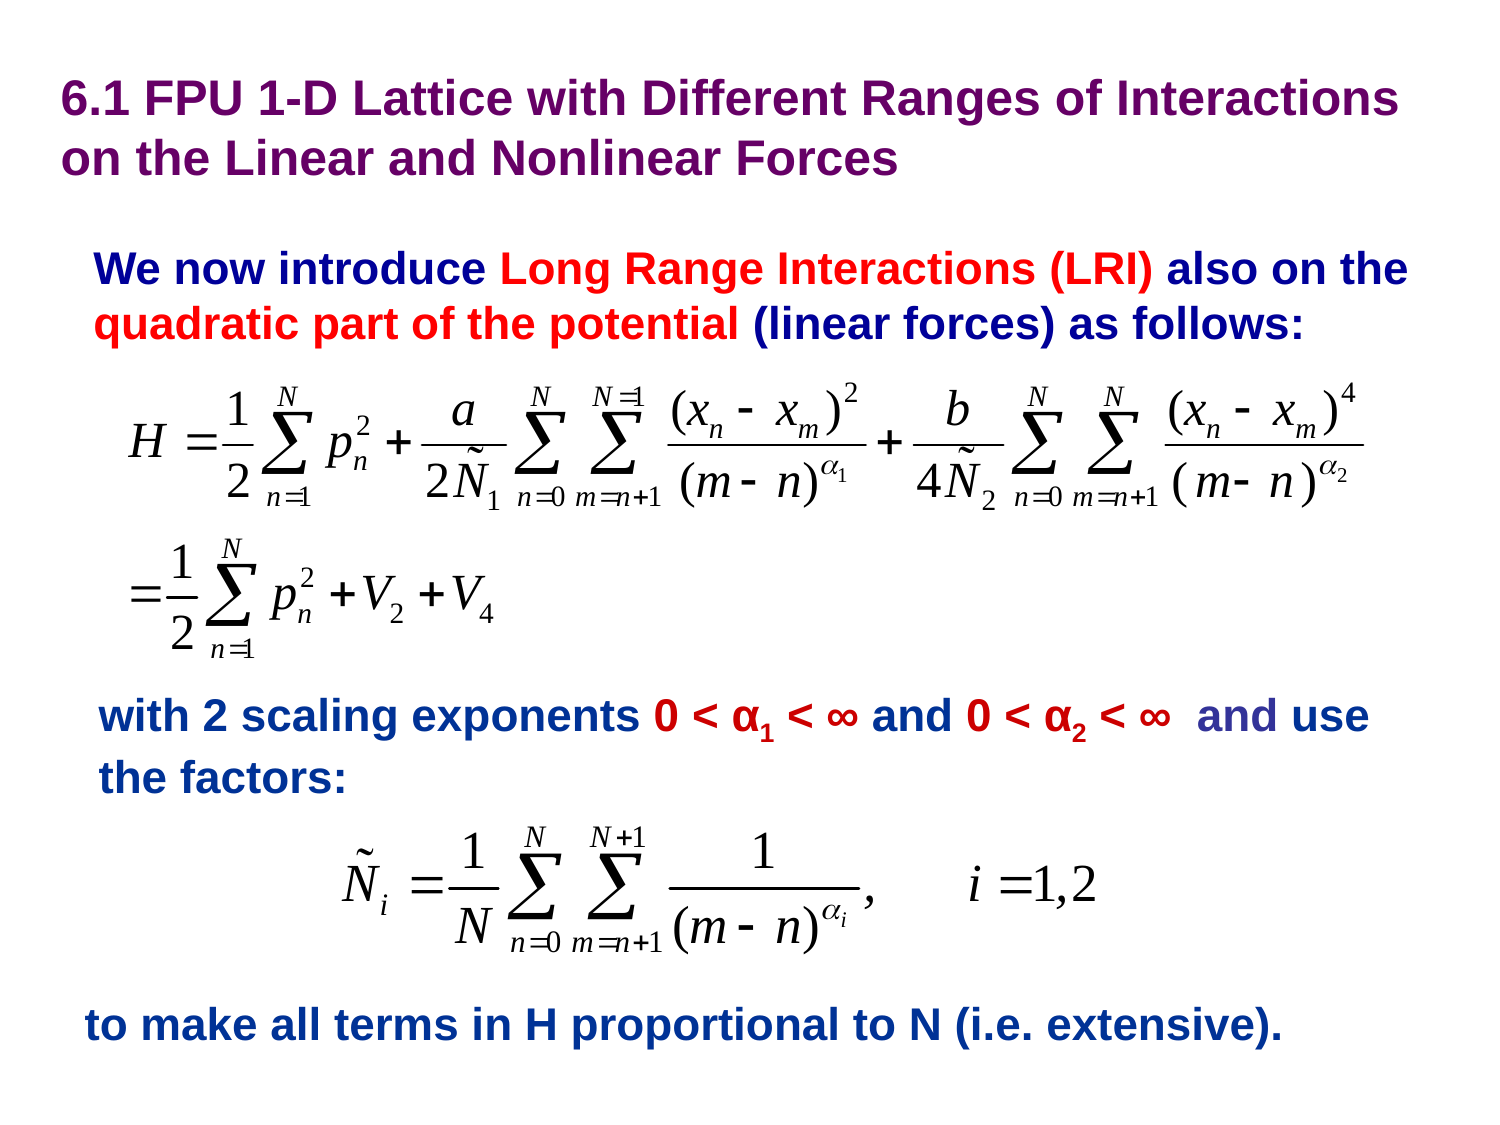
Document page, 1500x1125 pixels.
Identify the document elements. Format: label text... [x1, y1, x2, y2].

text_box with 2 scaling exponents 0 < α1 < ∞ and 0 < α2 < ∞ and use the factors: [83, 678, 1388, 811]
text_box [119, 371, 1375, 668]
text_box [331, 812, 1109, 965]
text_box 6.1 FPU 1-D Lattice with Different Ranges of Interactions on the Linear and Nonlinear Forces [45, 57, 1439, 193]
text_box We now introduce Long Range Interactions (LRI) also on the quadratic part of the potential (linear forces) as follows: [78, 231, 1454, 356]
text_box to make all terms in H proportional to N (i.e. extensive). [69, 987, 1370, 1058]
